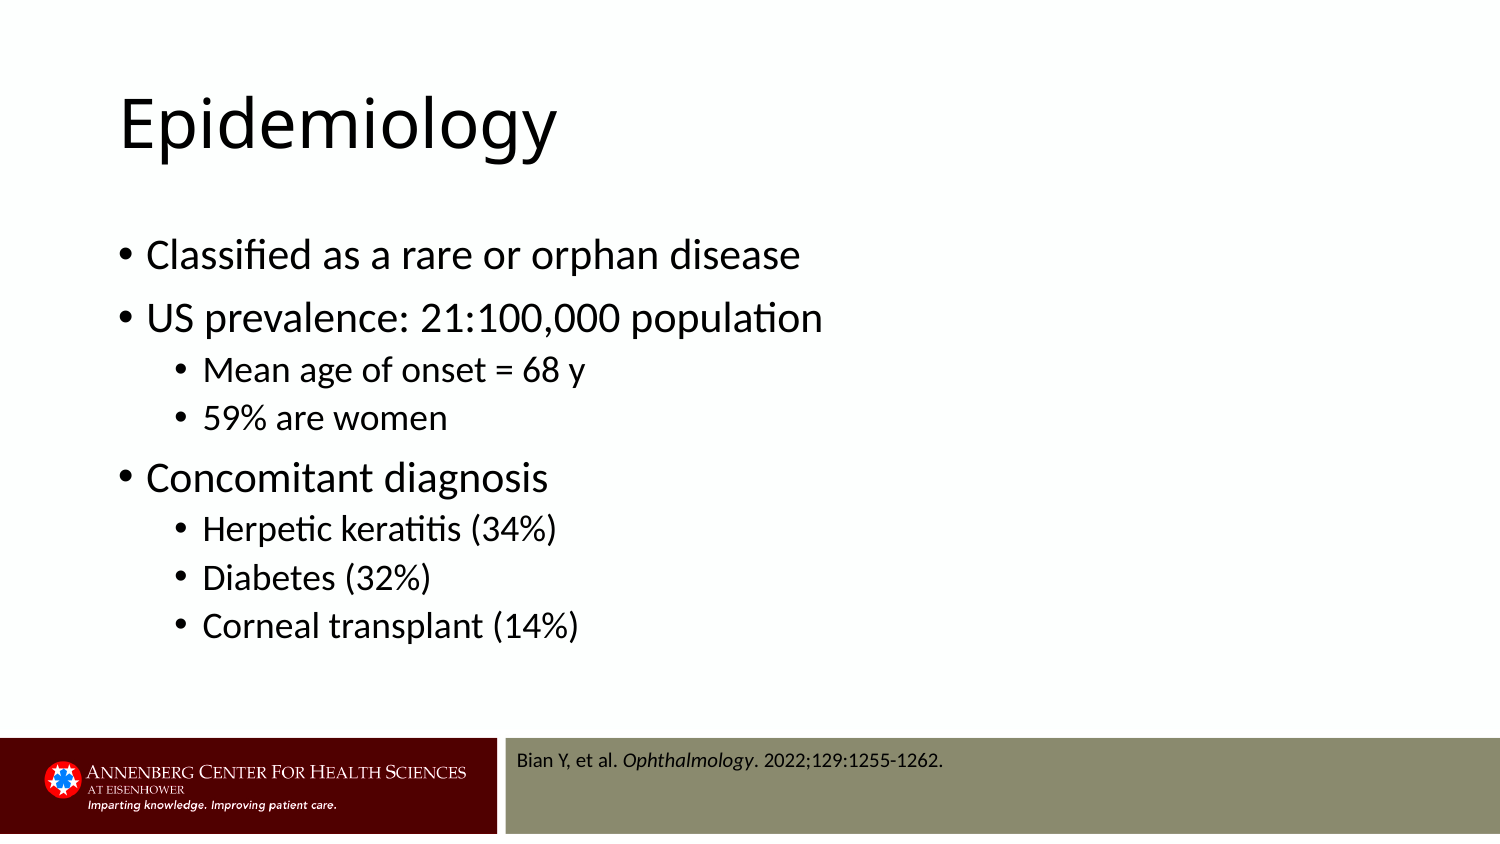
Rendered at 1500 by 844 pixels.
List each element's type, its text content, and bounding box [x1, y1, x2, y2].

picture [0, 0, 1500, 844]
list Classified as a rare or orphan disease US prevalence: 21:100,000 population Mean age of onset = 68 y 59% are women Concomitant diagnosis Herpetic keratitis (34%) Diabetes (32%) Corneal transplant (14%) [103, 224, 1397, 760]
title Epidemiology [103, 44, 1397, 208]
text_box Bian Y, et al. Ophthalmology. 2022;129:1255-1262. [502, 739, 1045, 780]
